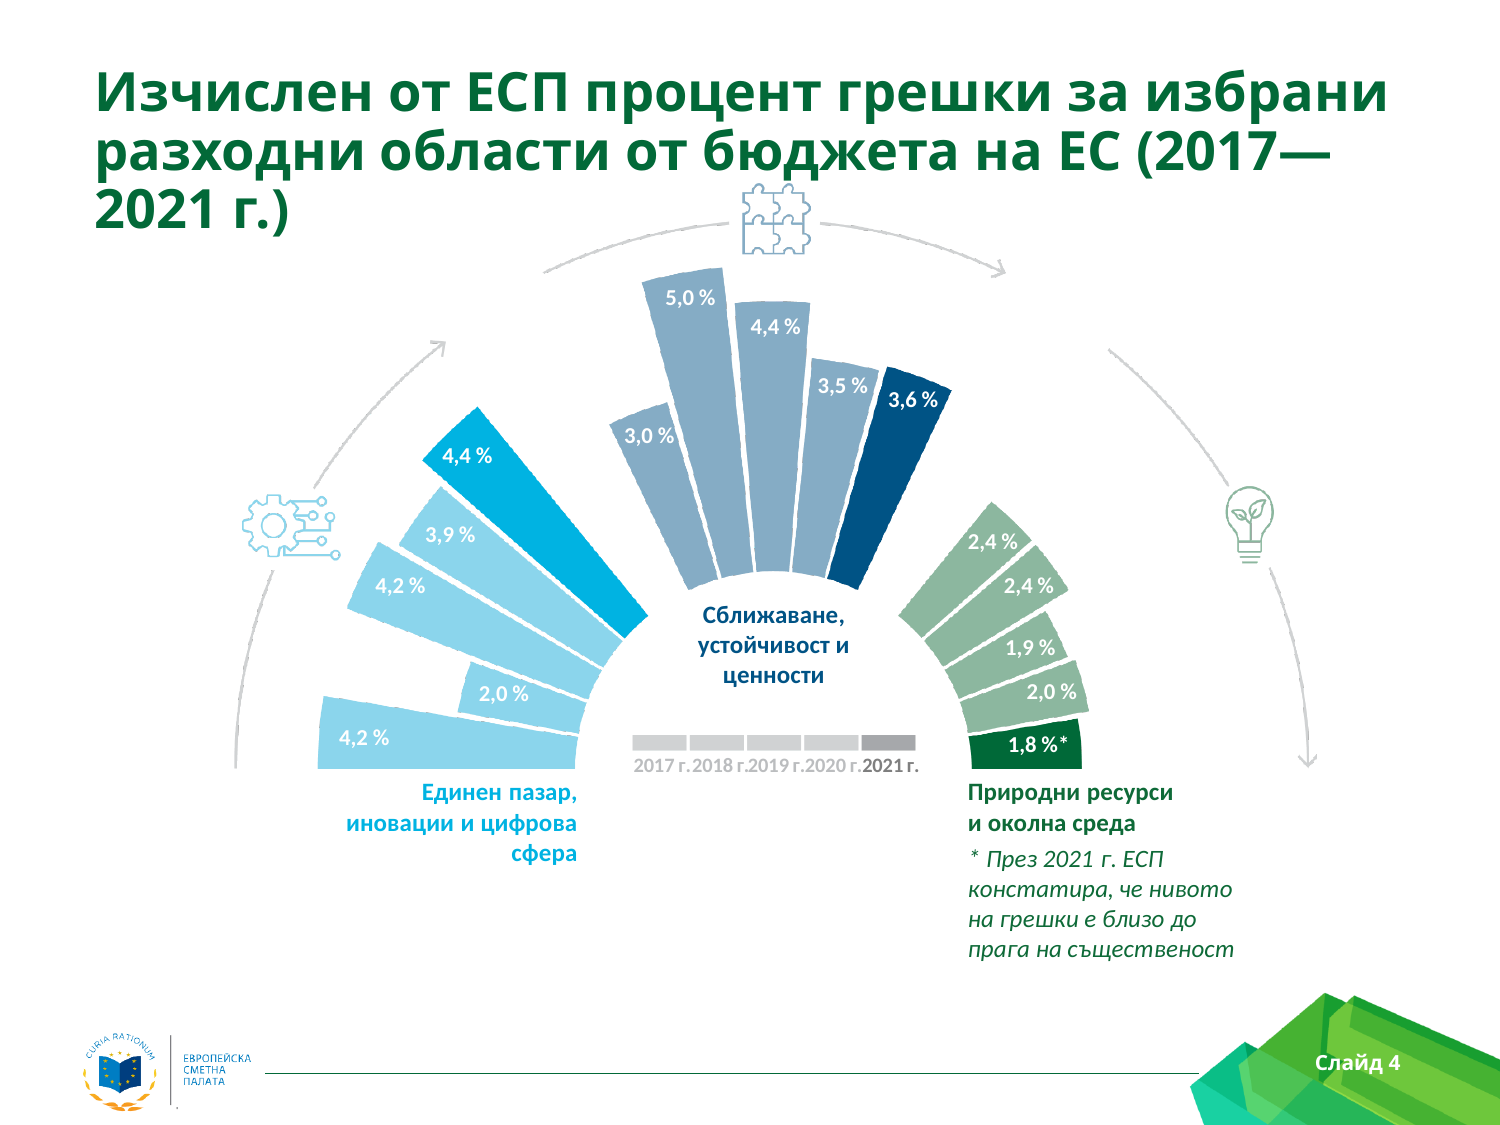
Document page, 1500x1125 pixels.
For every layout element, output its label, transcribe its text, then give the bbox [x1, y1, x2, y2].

picture [1175, 987, 1500, 1125]
picture [233, 182, 1318, 980]
title Изчислен от ЕСП процент грешки за избрани разходни области от бюджета на ЕС (2017—2021 г.) [94, 64, 1418, 183]
picture [82, 1028, 265, 1118]
text_box Слайд 4 [1300, 1042, 1419, 1084]
